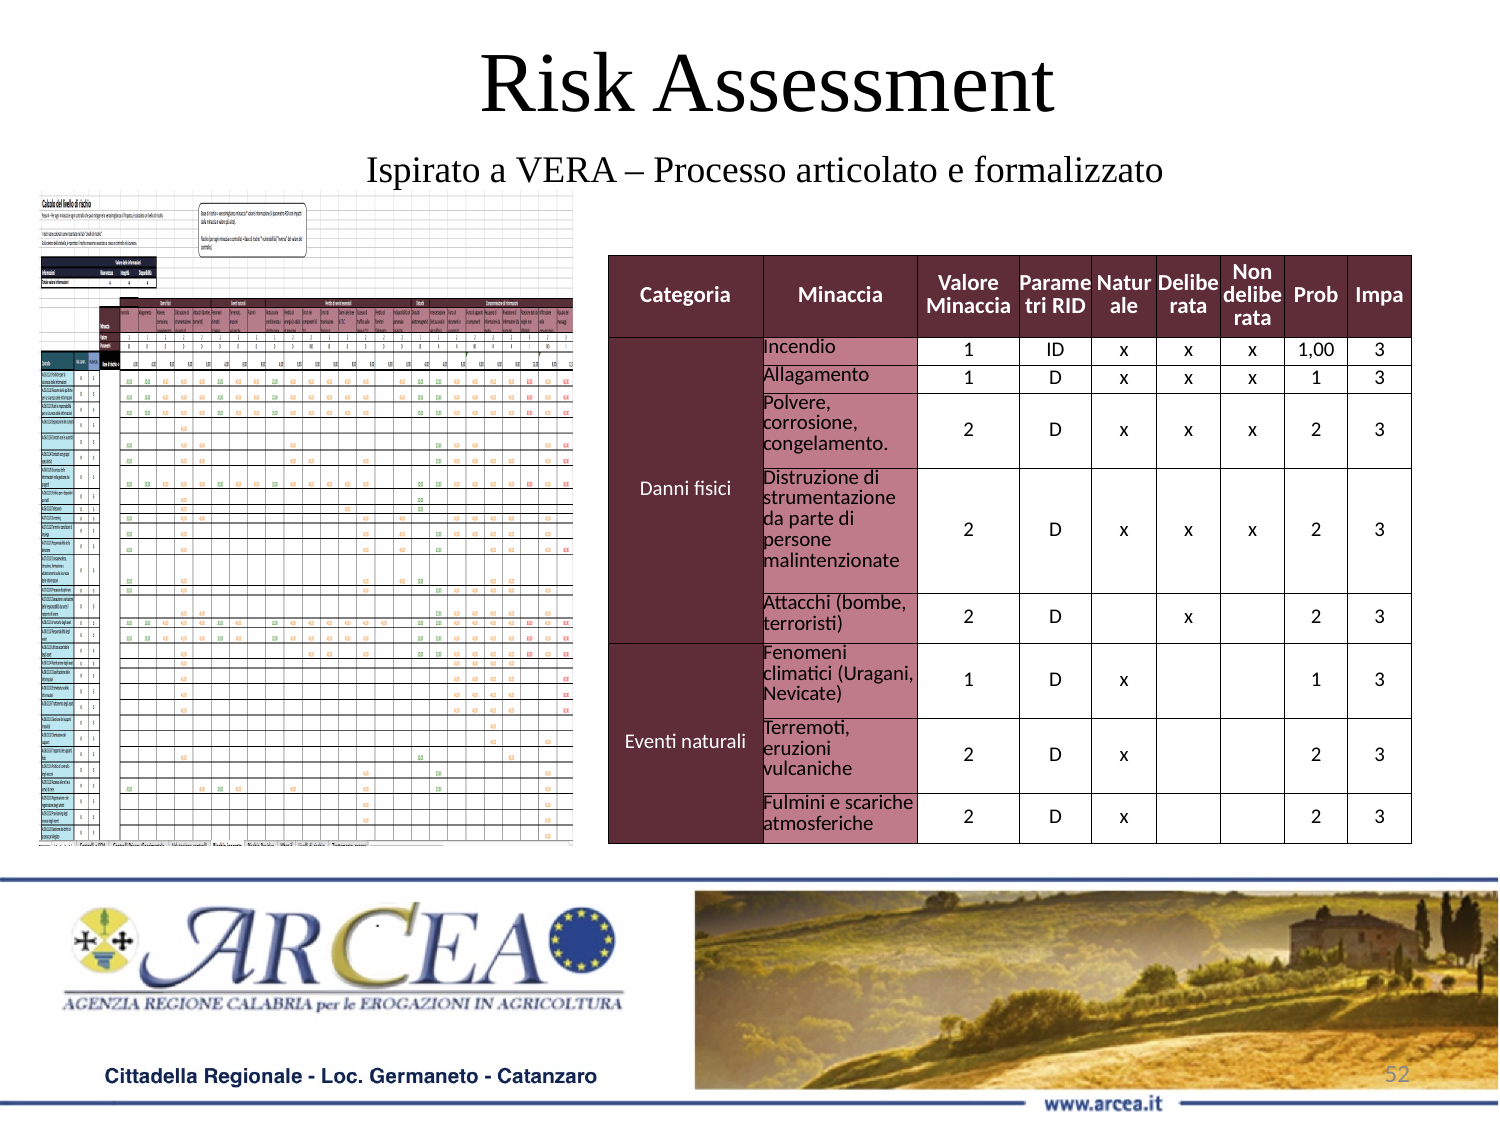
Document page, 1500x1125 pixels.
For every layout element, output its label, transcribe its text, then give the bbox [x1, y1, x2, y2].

table_cell ID [1020, 338, 1091, 365]
table_header Categoria [609, 256, 763, 337]
table_cell Danni fisici [609, 338, 763, 643]
table_cell Fulmini e scariche atmosferiche [764, 794, 917, 843]
slide_number 52 [1074, 1042, 1425, 1103]
table_cell Terremoti, eruzioni vulcaniche [764, 719, 917, 793]
table_header Deliberata [1157, 256, 1220, 337]
table_cell 2 [1285, 394, 1347, 468]
table_header Minaccia [764, 256, 917, 337]
table_cell x [1092, 394, 1156, 468]
table_cell x [1092, 719, 1156, 793]
table_cell x [1092, 794, 1156, 843]
table_cell [1221, 644, 1284, 718]
table_cell [1221, 719, 1284, 793]
table_cell D [1020, 719, 1091, 793]
table_cell x [1157, 594, 1220, 643]
table_cell D [1020, 394, 1091, 468]
table_header Parametri RID [1020, 256, 1091, 337]
table_cell x [1092, 366, 1156, 393]
table_cell 3 [1348, 394, 1411, 468]
table_cell Fenomeni climatici (Uragani, Nevicate) [764, 644, 917, 718]
table_cell 2 [1285, 594, 1347, 643]
table_cell D [1020, 644, 1091, 718]
table_cell x [1092, 644, 1156, 718]
table_cell [1221, 594, 1284, 643]
text_box Ispirato a VERA – Processo articolato e formalizzato [351, 137, 1180, 197]
table_cell [1157, 794, 1220, 843]
table_cell 3 [1348, 338, 1411, 365]
table_cell Polvere, corrosione, congelamento. [764, 394, 917, 468]
picture [0, 871, 1499, 1125]
table_cell x [1157, 394, 1220, 468]
text_box Risk Assessment [53, 19, 1483, 137]
table_cell x [1092, 338, 1156, 365]
table_cell 1,00 [1285, 338, 1347, 365]
table_cell 2 [1285, 719, 1347, 793]
table_cell x [1157, 338, 1220, 365]
table_header Impa [1348, 256, 1411, 337]
table_cell 2 [918, 719, 1019, 793]
table_cell 3 [1348, 644, 1411, 718]
table_cell 3 [1348, 794, 1411, 843]
table_header Naturale [1092, 256, 1156, 337]
table_cell D [1020, 366, 1091, 393]
table_cell 2 [1285, 794, 1347, 843]
table_cell x [1221, 469, 1284, 593]
table_cell Allagamento [764, 366, 917, 393]
table_cell 2 [918, 594, 1019, 643]
table_cell 1 [918, 366, 1019, 393]
table_cell [1157, 719, 1220, 793]
table_cell 3 [1348, 594, 1411, 643]
table_cell x [1157, 469, 1220, 593]
table_cell D [1020, 794, 1091, 843]
table_cell 2 [1285, 469, 1347, 593]
table_cell x [1157, 366, 1220, 393]
table_cell 3 [1348, 366, 1411, 393]
table_cell [1157, 644, 1220, 718]
table_cell Incendio [764, 338, 917, 365]
table_cell 1 [918, 338, 1019, 365]
table_cell 1 [1285, 644, 1347, 718]
table_cell [1092, 594, 1156, 643]
table_header Valore Minaccia [918, 256, 1019, 337]
table_cell Distruzione di strumentazione da parte di persone malintenzionate [764, 469, 917, 593]
table_cell 1 [918, 644, 1019, 718]
table_cell 1 [1285, 366, 1347, 393]
table_cell D [1020, 469, 1091, 593]
table_cell 3 [1348, 719, 1411, 793]
table_cell 3 [1348, 469, 1411, 593]
table_cell D [1020, 594, 1091, 643]
table_cell [1221, 794, 1284, 843]
table_cell x [1221, 338, 1284, 365]
table_cell 2 [918, 394, 1019, 468]
table_cell x [1221, 366, 1284, 393]
table_header Non deliberata [1221, 256, 1284, 337]
table_cell Attacchi (bombe, terroristi) [764, 594, 917, 643]
table_cell 2 [918, 469, 1019, 593]
table_cell Eventi naturali [609, 644, 763, 843]
table_cell 2 [918, 794, 1019, 843]
table_header Prob [1285, 256, 1347, 337]
table_cell x [1092, 469, 1156, 593]
table_cell x [1221, 394, 1284, 468]
picture [38, 190, 574, 846]
